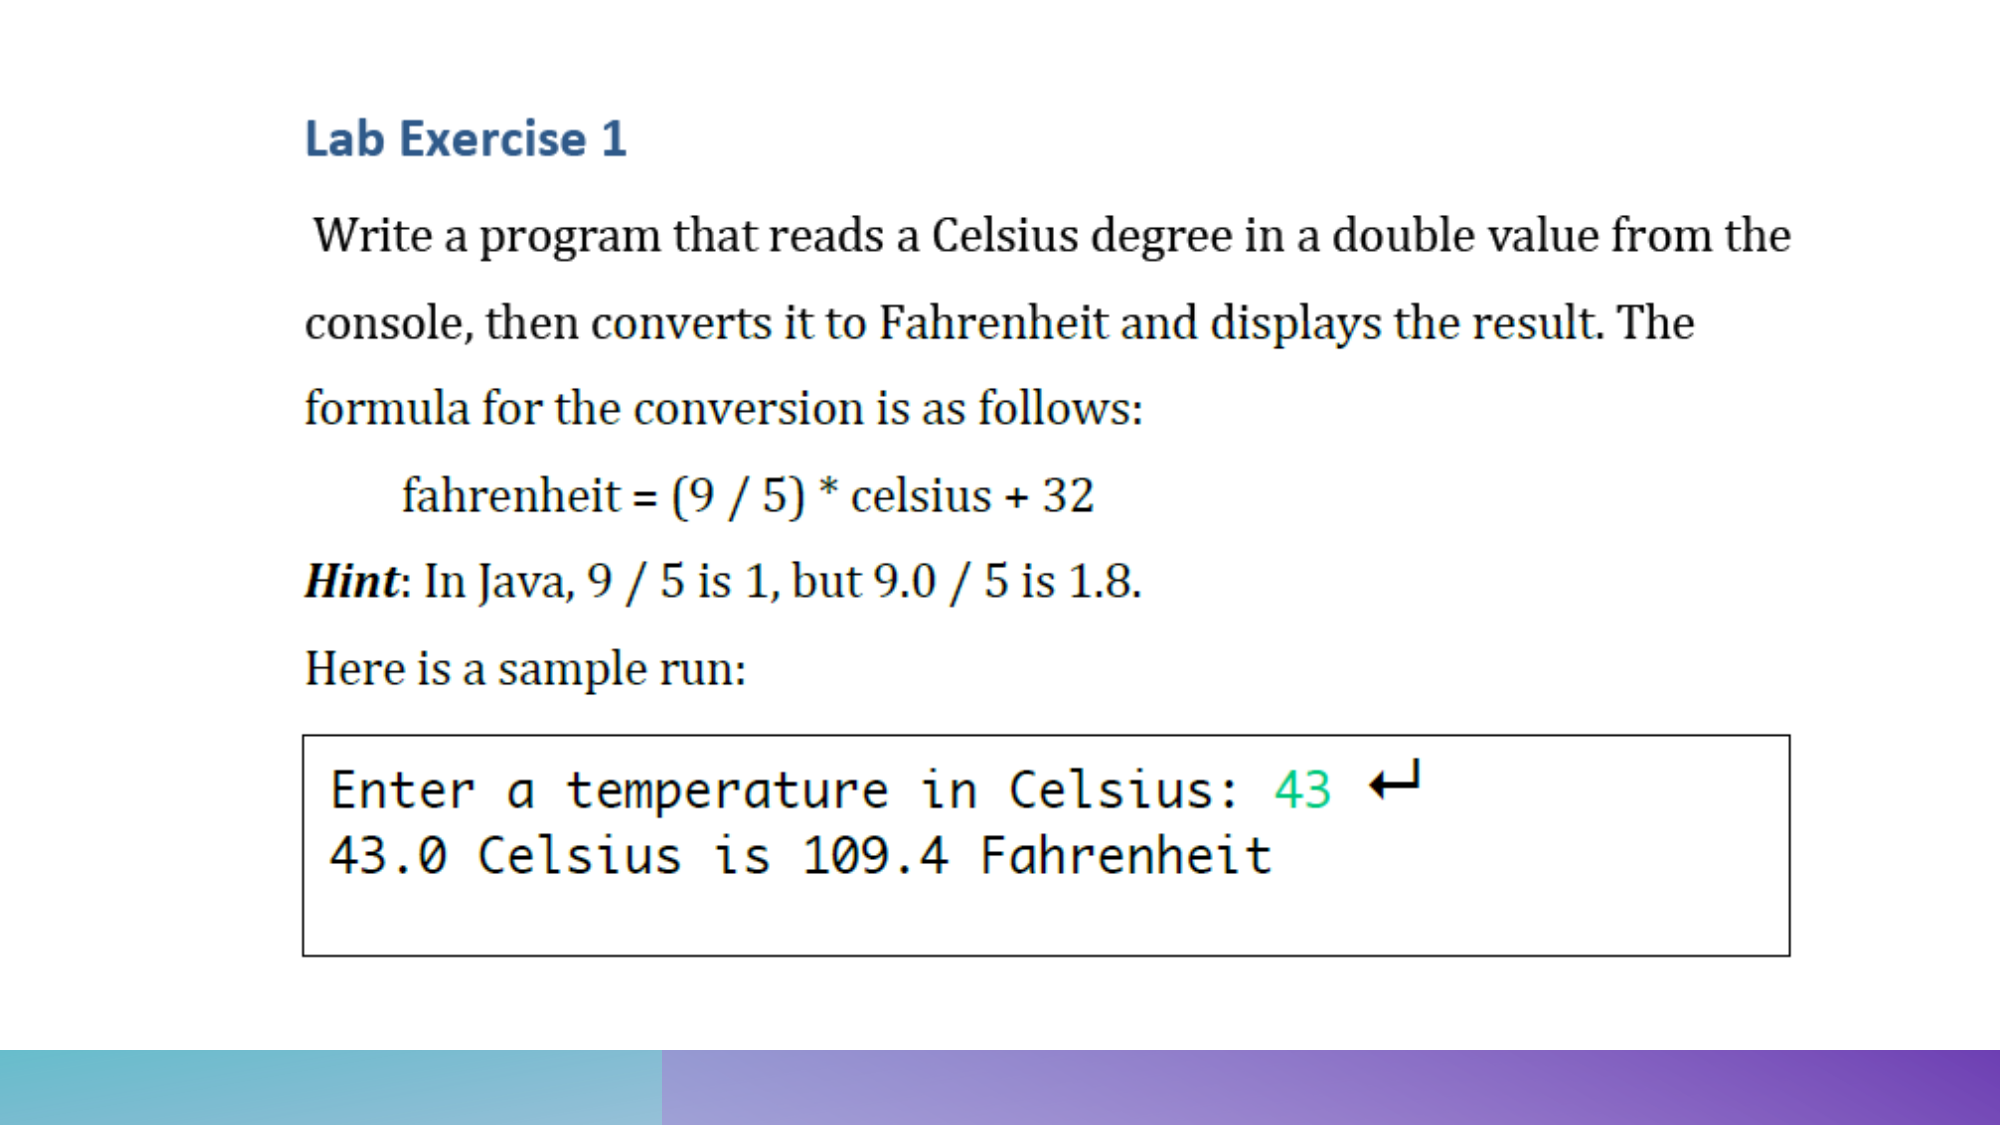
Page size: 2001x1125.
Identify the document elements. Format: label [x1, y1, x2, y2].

picture [235, 49, 1835, 1031]
